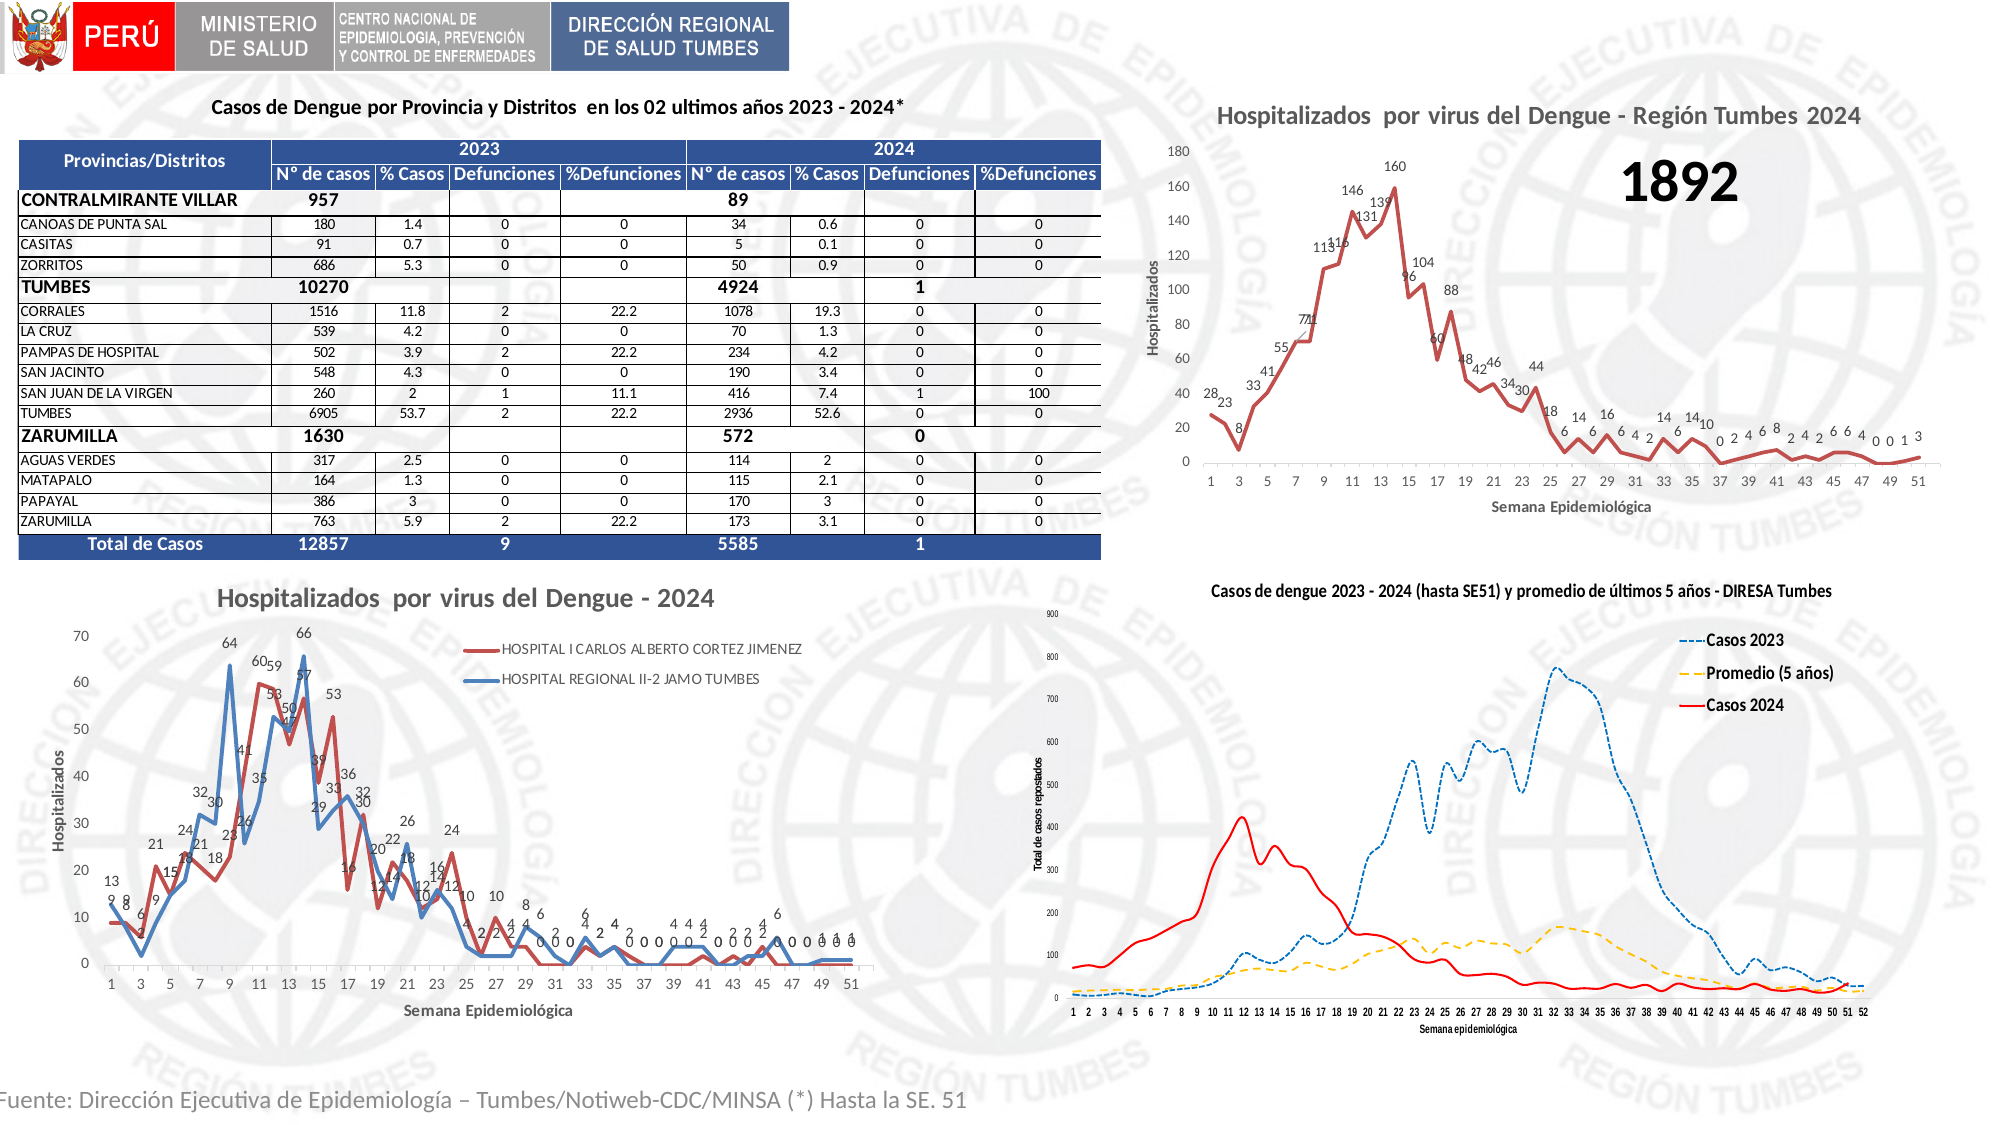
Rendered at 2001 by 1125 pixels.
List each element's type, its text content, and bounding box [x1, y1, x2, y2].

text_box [1119, 86, 1958, 537]
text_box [1019, 569, 1882, 1085]
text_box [17, 85, 1102, 561]
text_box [23, 567, 907, 1042]
footer Fuente: Dirección Ejecutiva de Epidemiología – Tumbes/Notiweb-CDC/MINSA (*) Hasta la SE. 51 [0, 1063, 1000, 1125]
picture [0, 0, 2001, 1125]
